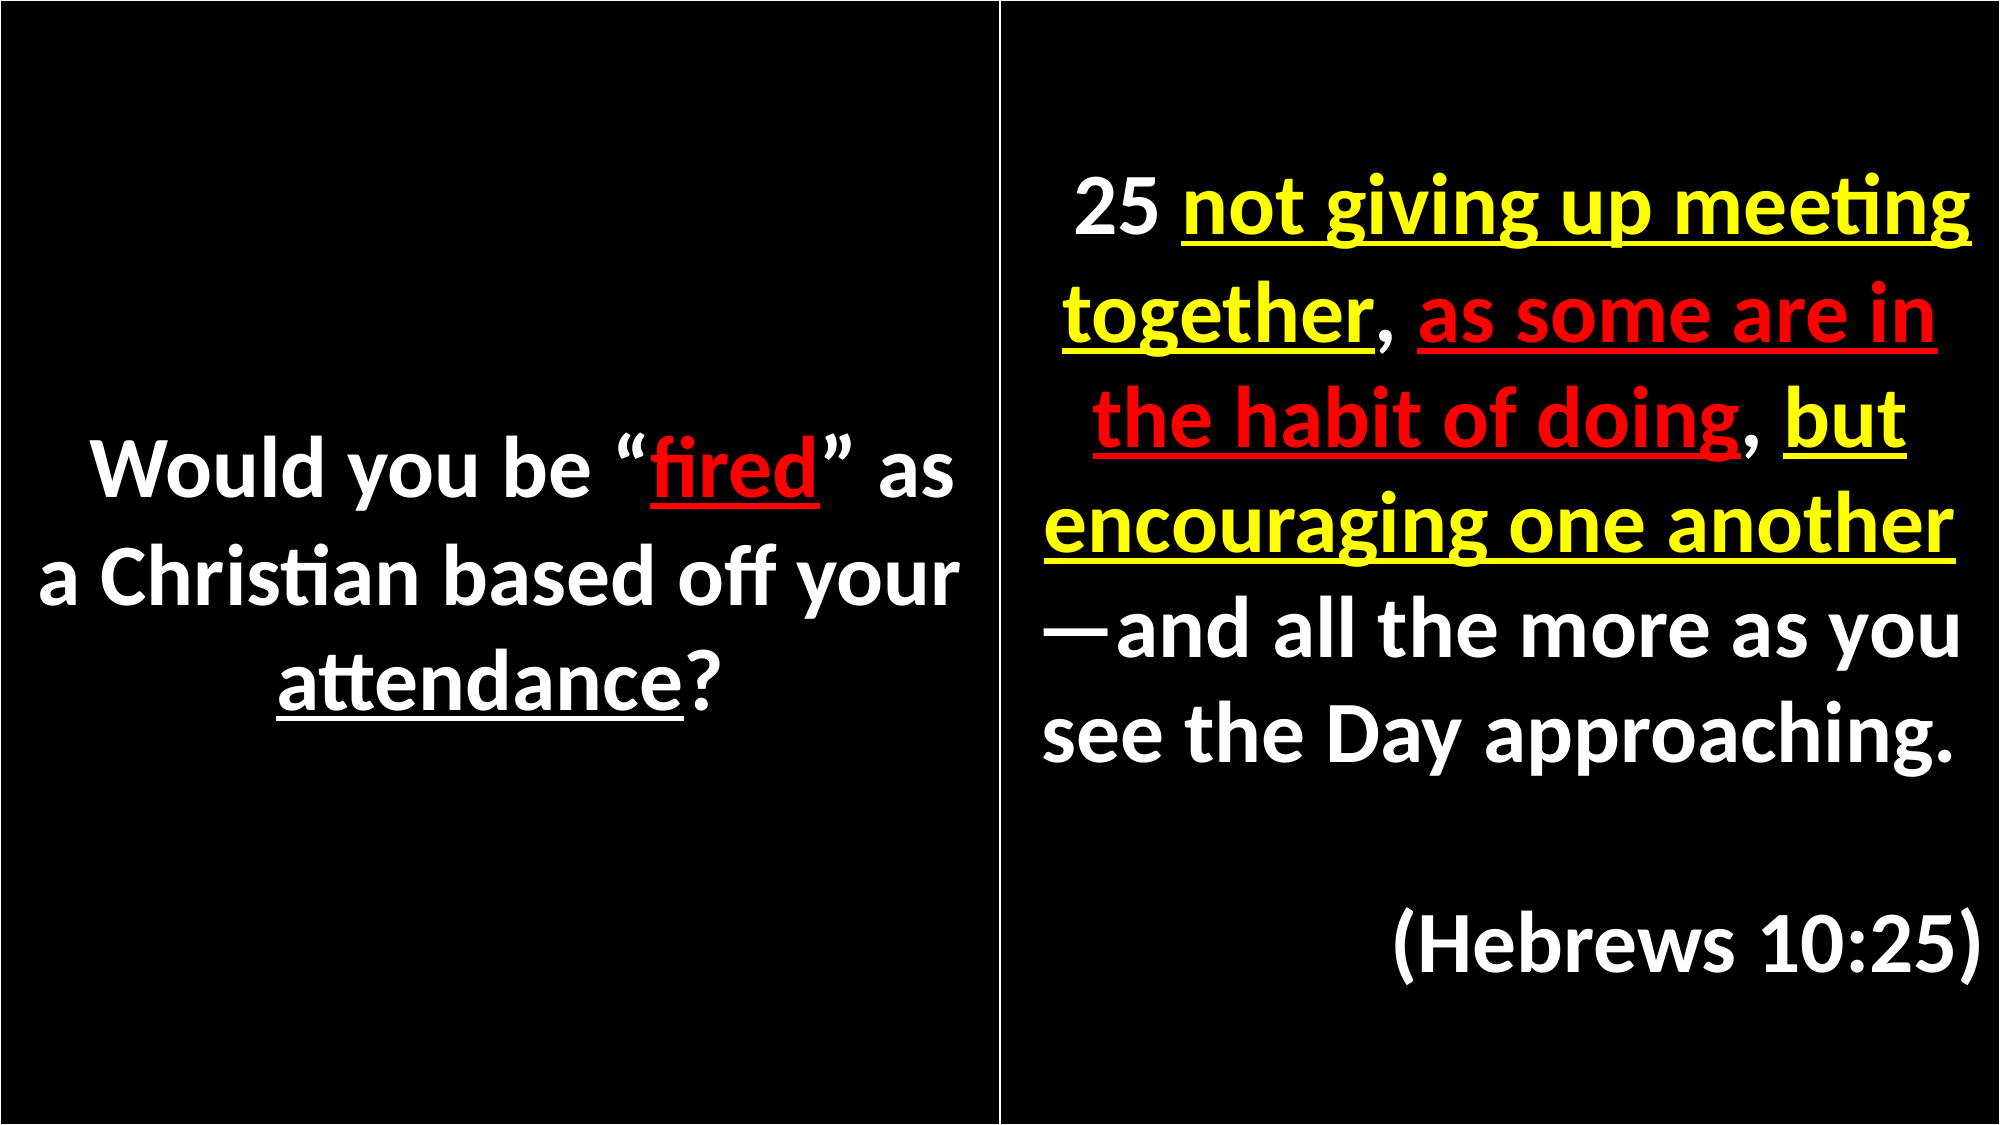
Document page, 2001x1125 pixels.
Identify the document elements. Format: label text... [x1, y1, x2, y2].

text_box Would you be “fired” as a Christian based off your attendance? [0, 0, 1001, 1125]
text_box 25 not giving up meeting together, as some are in the habit of doing, but encouraging one another—and all the more as you see the Day approaching. (Hebrews 10:25) [1001, 0, 2000, 1125]
